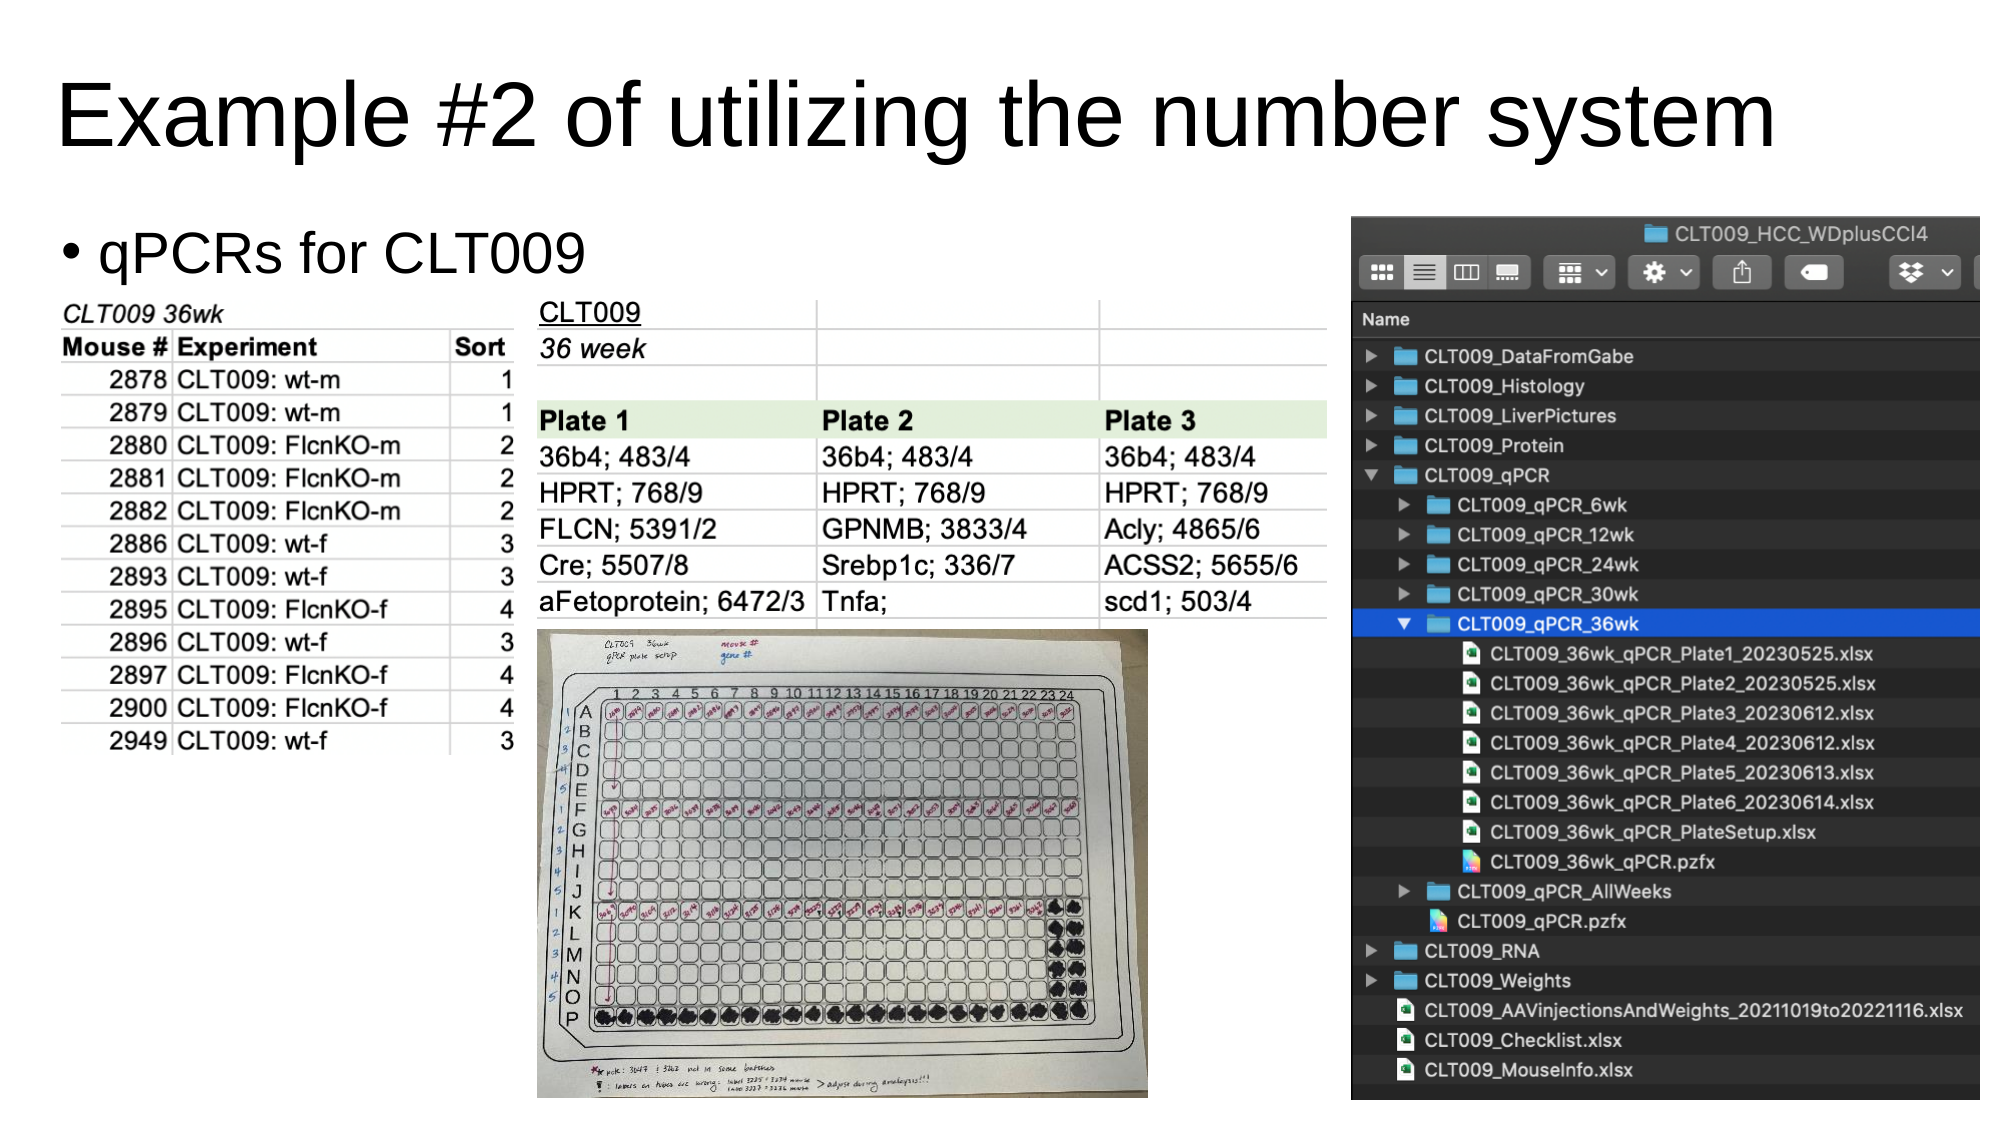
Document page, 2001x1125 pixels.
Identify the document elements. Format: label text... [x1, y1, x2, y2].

title Example #2 of utilizing the number system [40, 59, 1959, 278]
picture [1351, 216, 1980, 1100]
picture [537, 300, 1327, 1098]
picture [61, 300, 514, 755]
list qPCRs for CLT009 [46, 215, 1964, 929]
